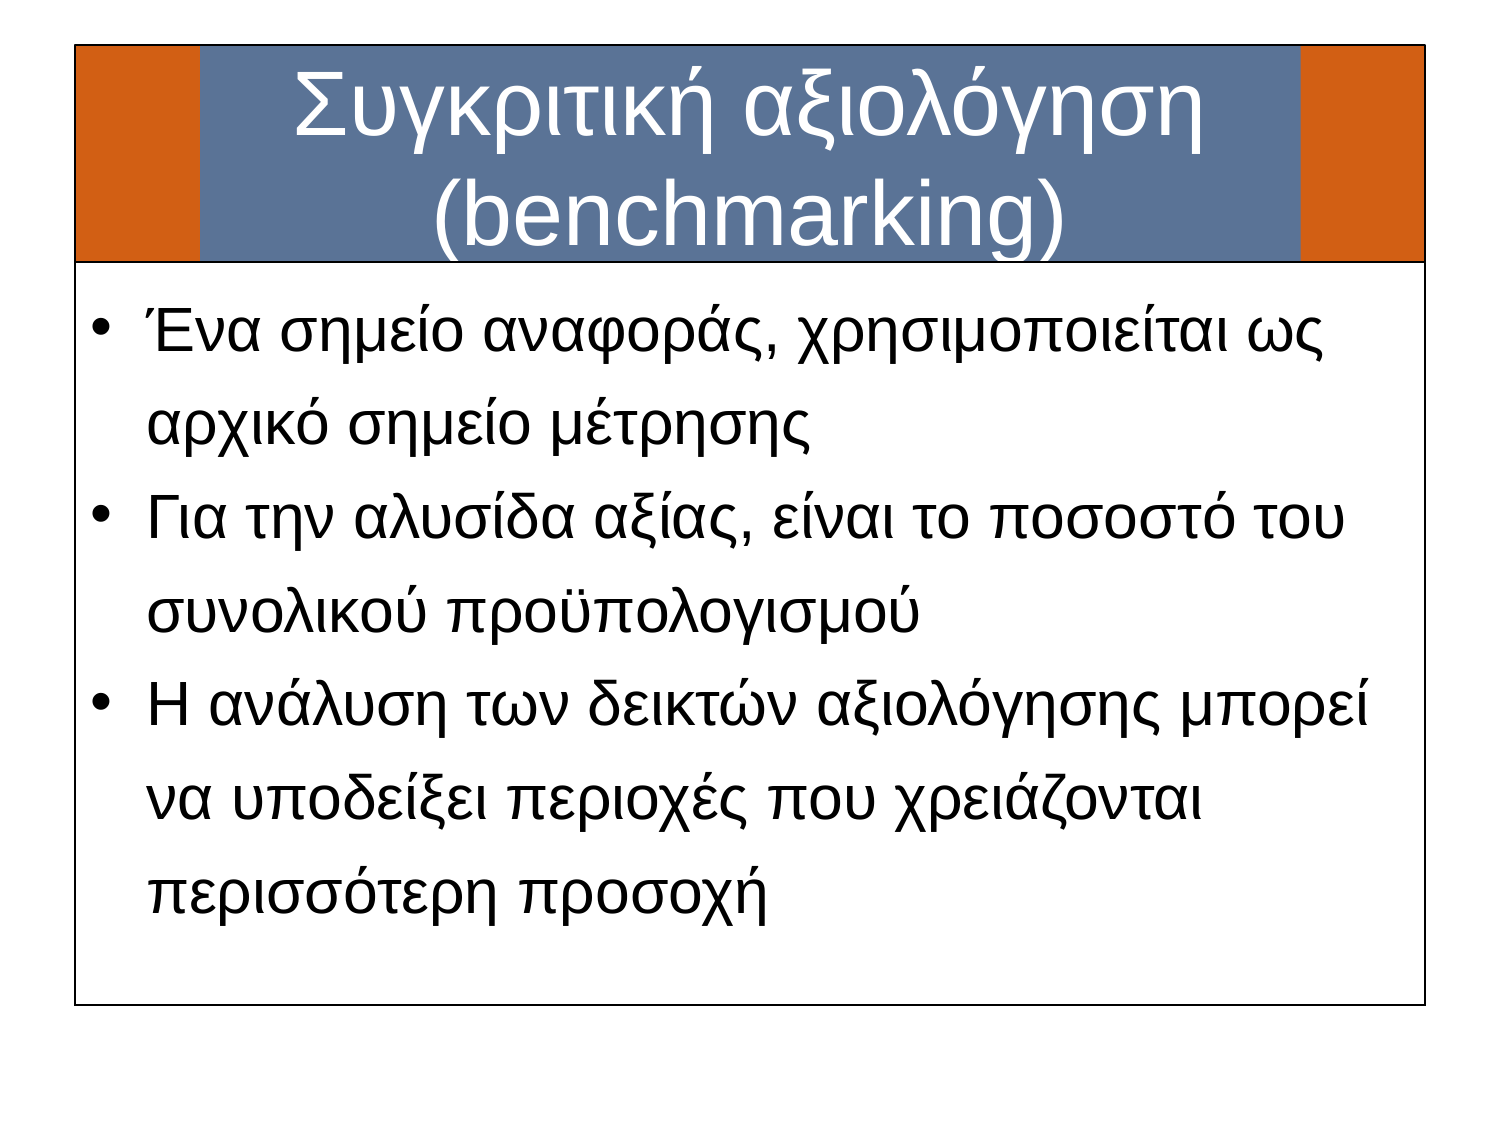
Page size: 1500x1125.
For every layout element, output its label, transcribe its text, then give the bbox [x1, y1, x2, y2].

list Ένα σημείο αναφοράς, χρησιμοποιείται ως αρχικό σημείο μέτρησης Για την αλυσίδα αξίας, είναι το ποσοστό του συνολικού προϋπολογισμού Η ανάλυση των δεικτών αξιολόγησης μπορεί να υποδείξει περιοχές που χρειάζονται περισσότερη προσοχή [74, 264, 1426, 1006]
text_box [73, 43, 1427, 264]
